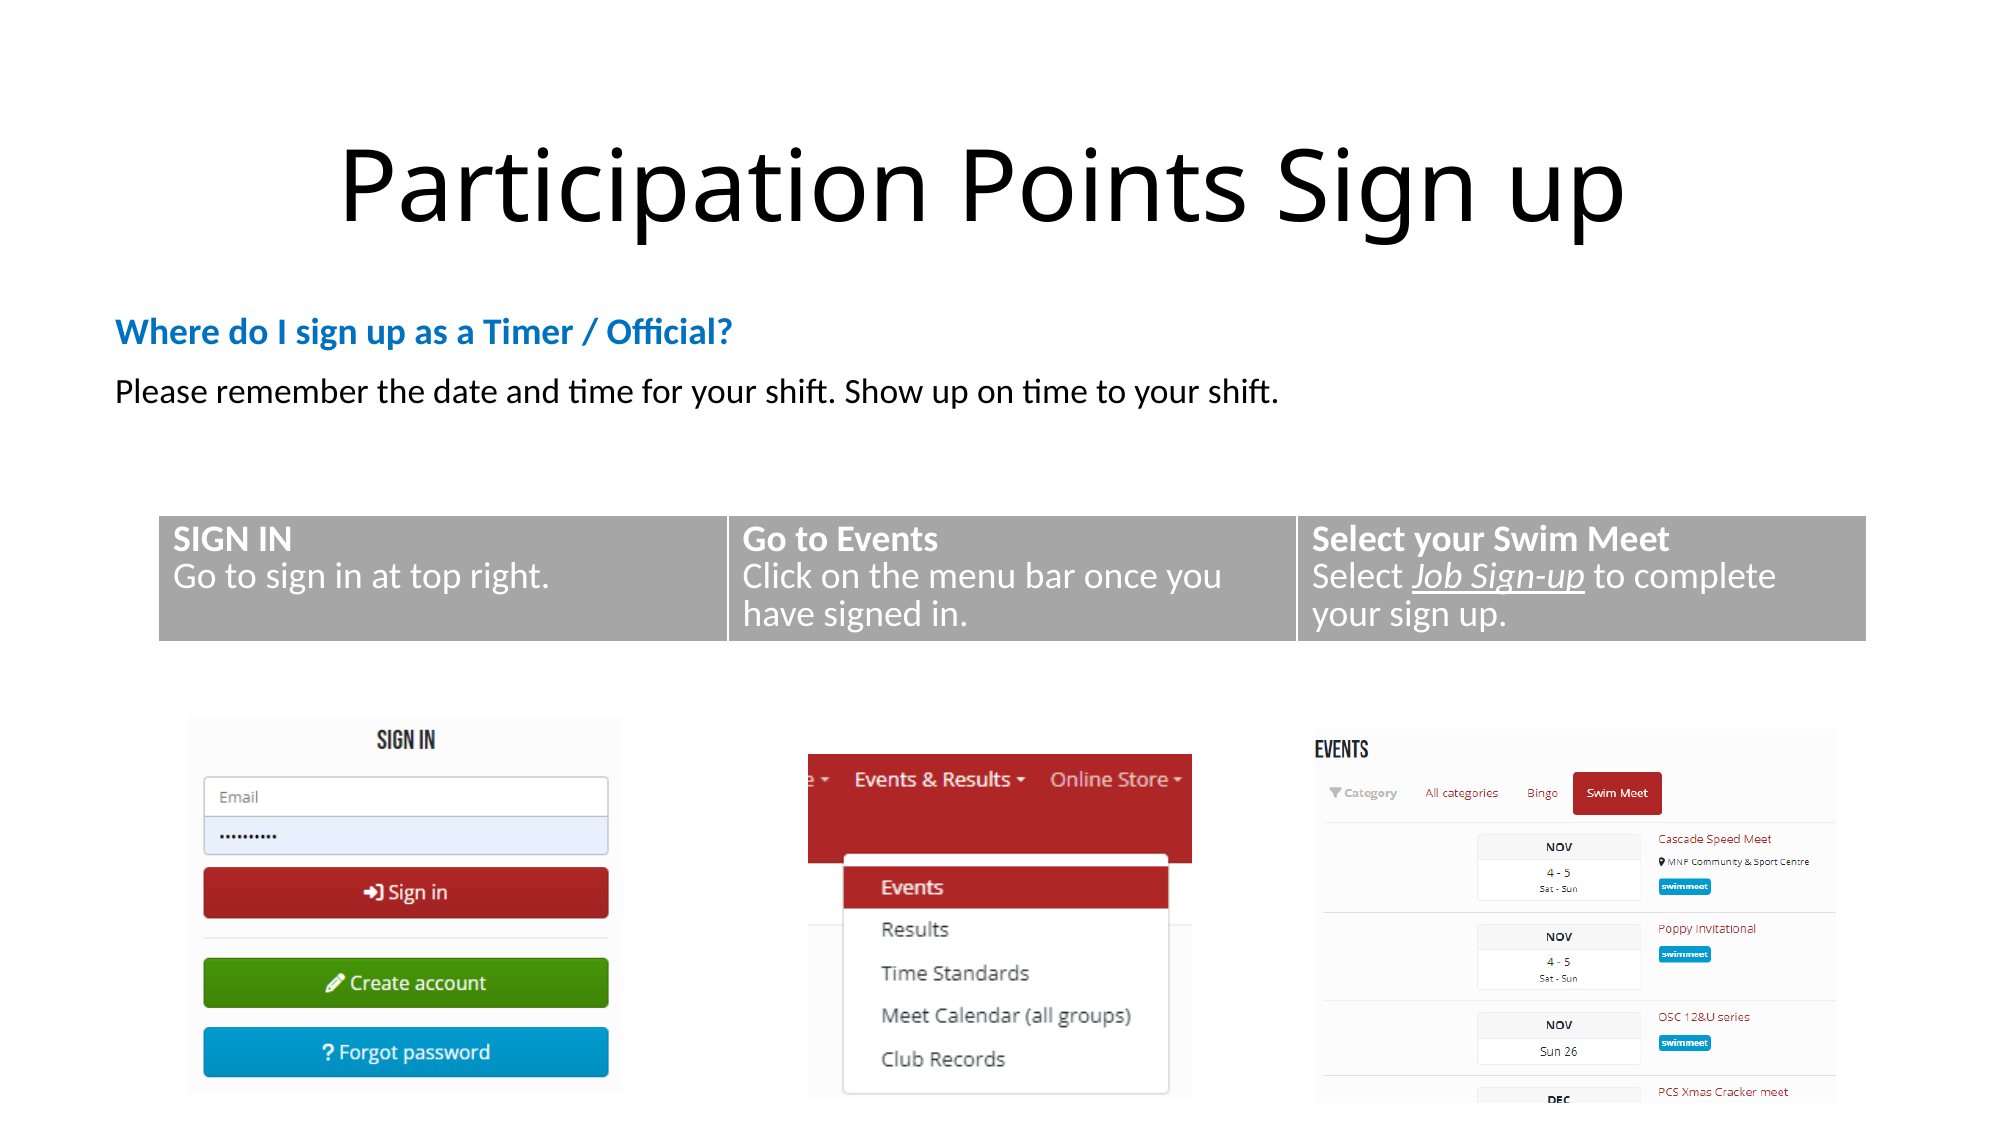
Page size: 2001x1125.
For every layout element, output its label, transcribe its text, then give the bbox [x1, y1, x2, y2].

title Participation Points Sign up [100, 127, 1867, 261]
picture [808, 753, 1192, 1098]
table_header Select your Swim Meet Select Job Sign-up to complete your sign up. [1298, 516, 1866, 641]
subtitle Where do I sign up as a Timer / Official? Please remember the date and time for your shift. Show up on time to your shift. [100, 261, 1867, 463]
table_header Go to Events Click on the menu bar once you have signed in. [729, 516, 1296, 641]
table_header SIGN IN Go to sign in at top right. [159, 516, 727, 641]
picture [187, 718, 623, 1094]
picture [1315, 729, 1836, 1103]
